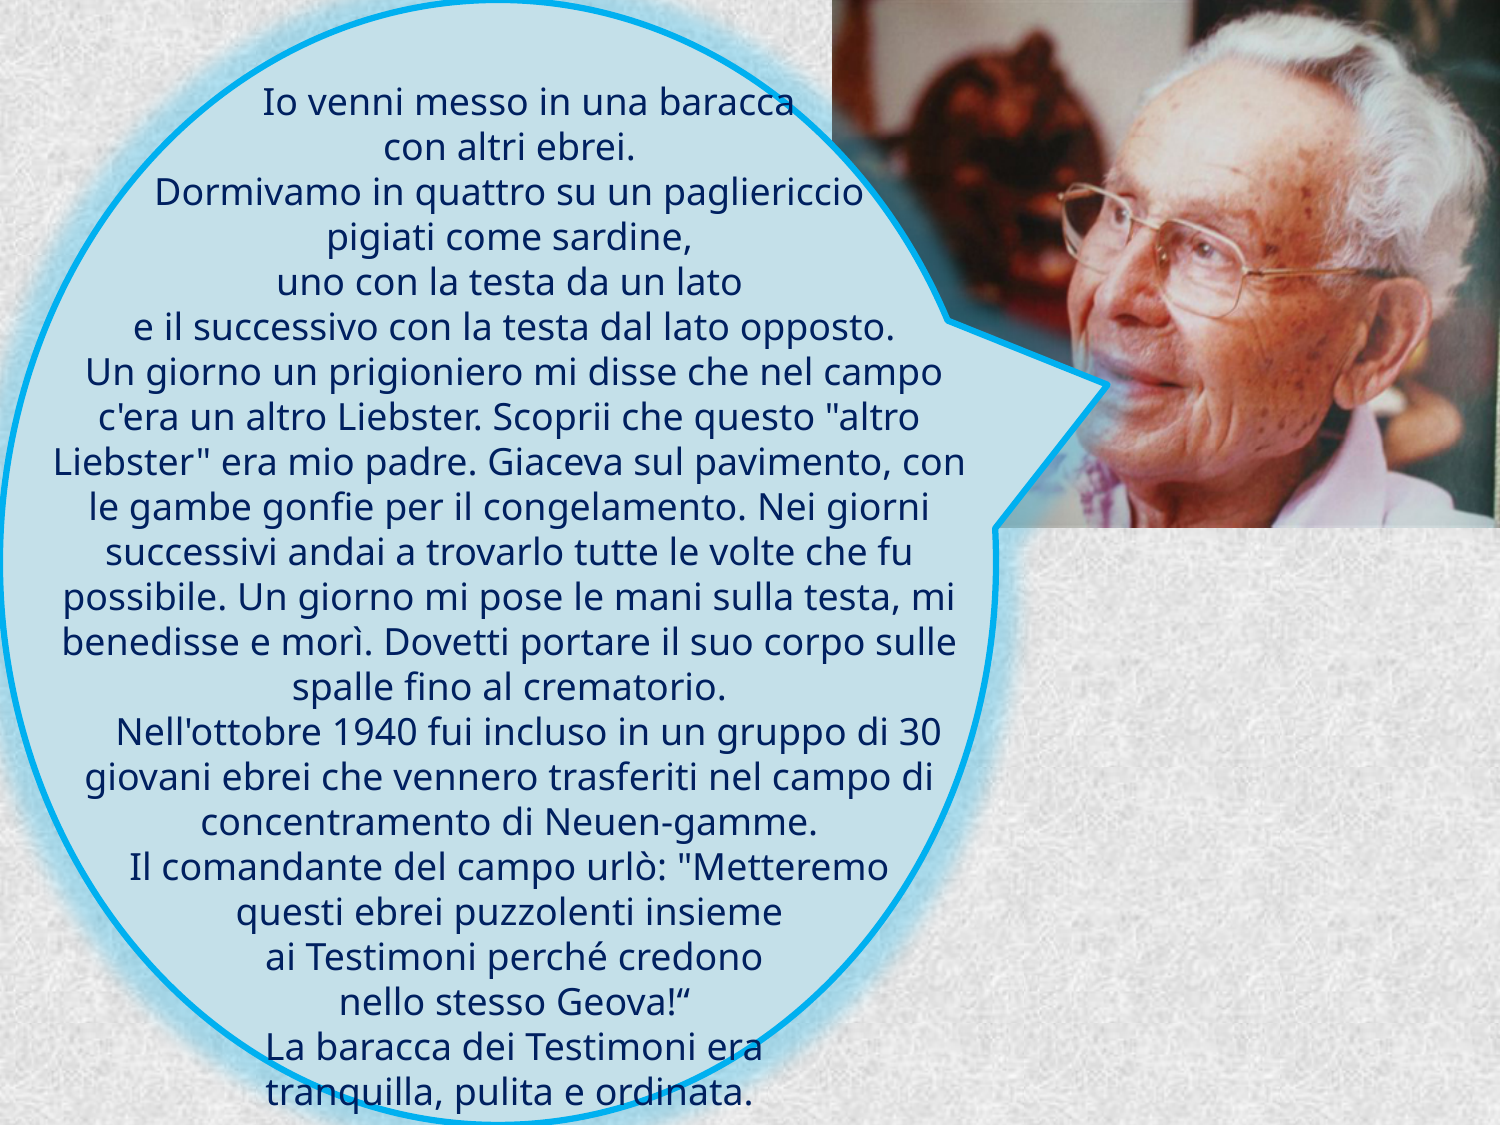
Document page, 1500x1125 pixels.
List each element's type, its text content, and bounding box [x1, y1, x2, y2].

text_box [419, 1120, 577, 1125]
text_box [0, 385, 23, 740]
picture [831, 151, 1101, 528]
text_box Io venni messo in una baracca con altri ebrei. Dormivamo in quattro su un pagliericcio pigiati come sardine, uno con la testa da un lato e il successivo con la testa dal lato opposto. Un giorno un prigioniero mi disse che nel campo c'era un altro Liebster. Scoprii che questo "altro Liebster" era mio padre. Giaceva sul pavimento, con le gambe gonfie per il congelamento. Nei giorni successivi andai a trovarlo tutte le volte che fu possibile. Un giorno mi pose le mani sulla testa, mi benedisse e morì. Dovetti portare il suo corpo sulle spalle fino al crematorio. Nell'ottobre 1940 fui incluso in un gruppo di 30 giovani ebrei che vennero trasferiti nel campo di concentramento di Neuen-gamme. Il comandante del campo urlò: "Metteremo questi ebrei puzzolenti insieme ai Testimoni perché credono nello stesso Geova!“ La baracca dei Testimoni era tranquilla, pulita e ordinata. [23, 70, 996, 1120]
picture [831, 0, 1500, 528]
text_box [253, 0, 743, 70]
